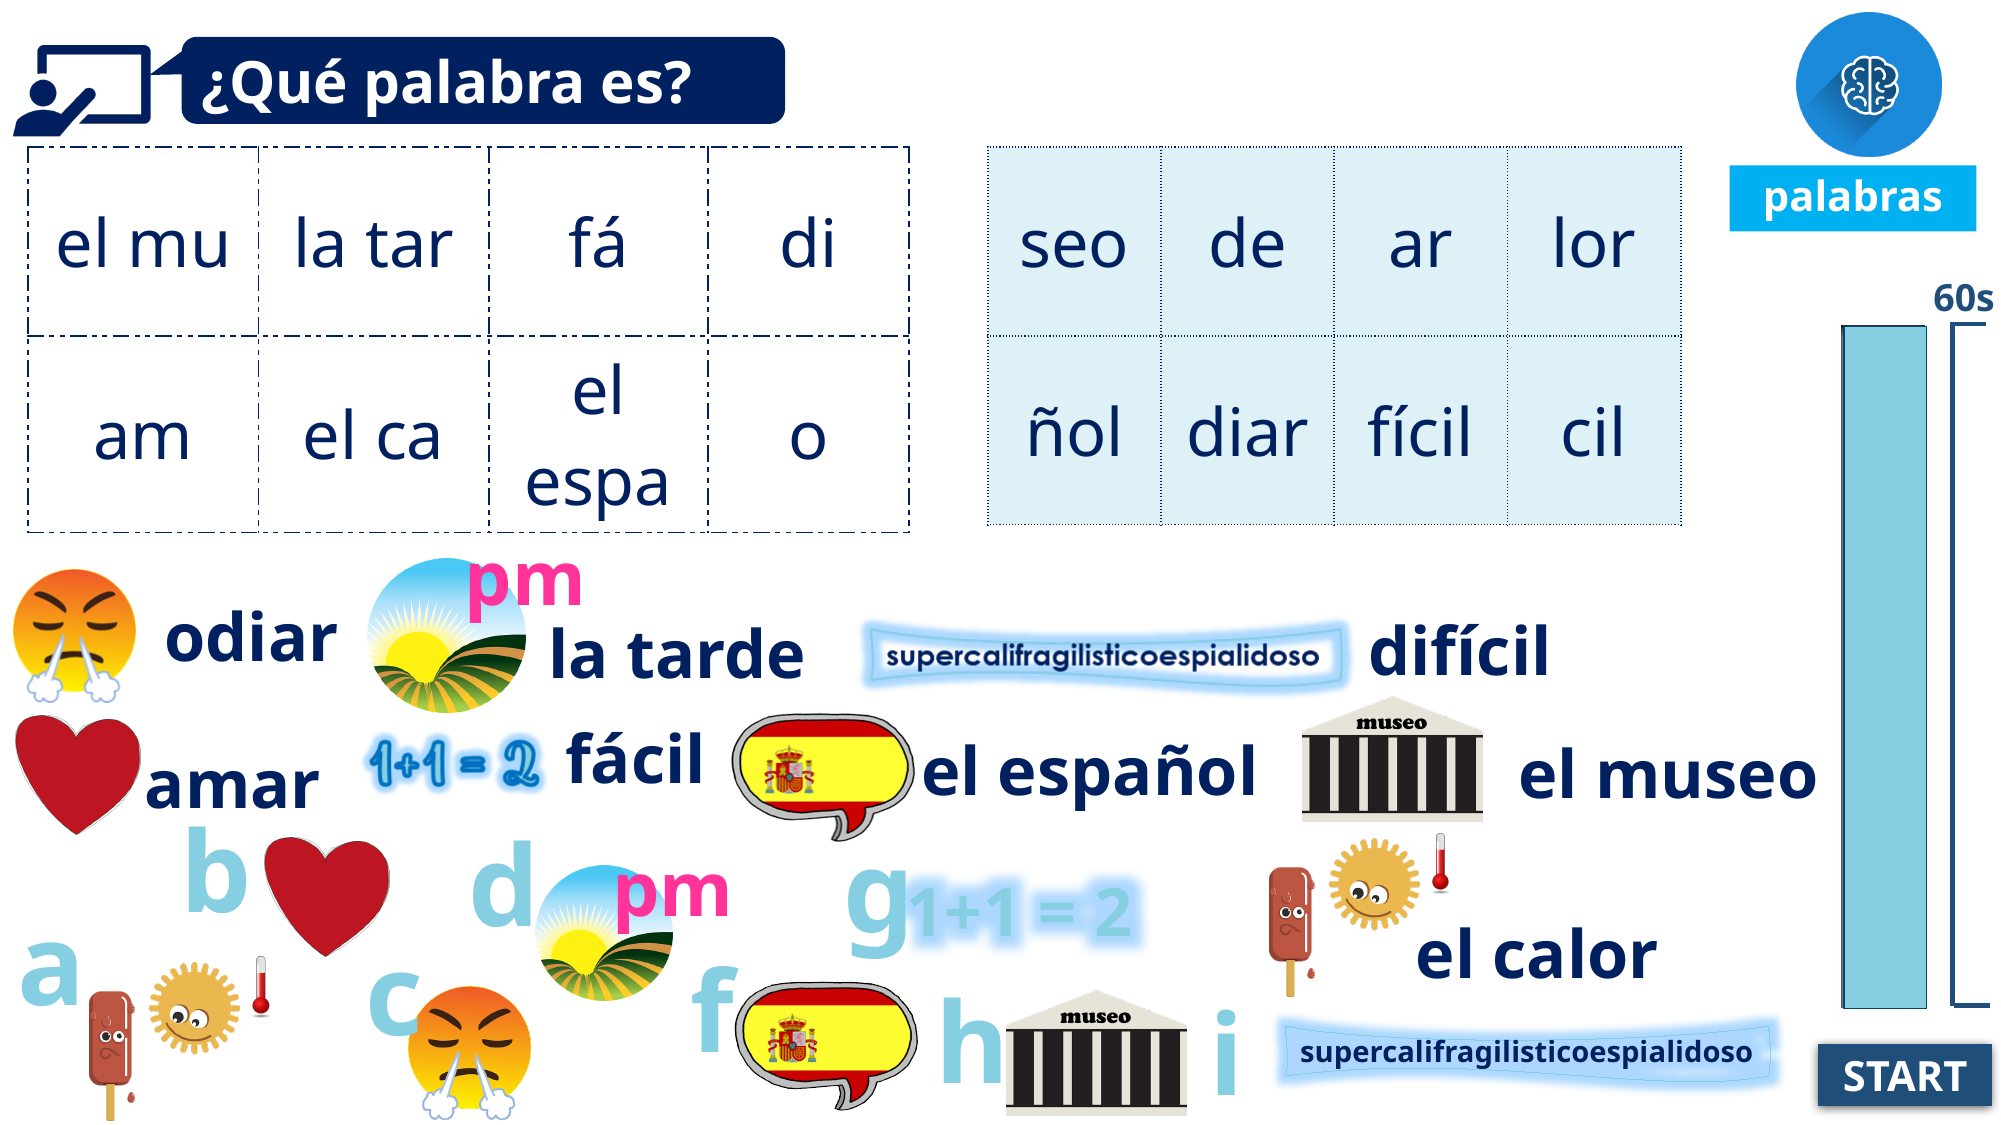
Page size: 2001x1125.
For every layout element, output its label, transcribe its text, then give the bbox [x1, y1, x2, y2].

text_box d [453, 834, 535, 957]
text_box 1+1 = 2 [931, 862, 1148, 957]
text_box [89, 956, 277, 1121]
text_box c [349, 915, 438, 1066]
text_box h [920, 963, 1025, 1114]
table_header di [708, 147, 909, 336]
text_box START [1818, 1043, 1993, 1107]
text_box f [675, 932, 749, 1083]
picture [6, 15, 157, 166]
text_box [535, 834, 725, 1001]
table_cell fícil [1334, 336, 1508, 524]
text_box i [1194, 975, 1259, 1125]
table_header lor [1508, 147, 1681, 336]
table_header fá [489, 147, 708, 336]
table_header ar [1334, 147, 1508, 336]
text_box el calor [1401, 904, 1675, 1000]
picture [331, 691, 578, 834]
text_box a [2, 885, 101, 1036]
text_box el museo [1503, 724, 1834, 820]
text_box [1268, 833, 1456, 997]
text_box difícil [1353, 601, 1567, 697]
picture [853, 611, 1483, 822]
table_cell diar [1161, 336, 1334, 524]
text_box ¿Qué palabra es? [157, 36, 786, 124]
picture [732, 977, 923, 1114]
table_cell el ca [259, 336, 489, 533]
text_box g [828, 817, 931, 963]
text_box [367, 522, 584, 713]
picture [1796, 12, 1942, 157]
table_header de [1161, 147, 1334, 336]
title palabras [1729, 165, 1977, 232]
picture [1006, 990, 1187, 1116]
picture [13, 569, 136, 703]
table_header la tar [259, 147, 489, 336]
text_box odiar [149, 587, 354, 683]
picture [408, 986, 531, 1120]
text_box el español [920, 721, 1274, 817]
picture [15, 715, 141, 836]
table_header el mu [28, 147, 259, 336]
table_cell o [708, 336, 909, 533]
table_cell ñol [988, 336, 1161, 524]
text_box supercalifragilisticoespialidoso [1285, 1026, 1771, 1082]
text_box fácil [578, 709, 721, 804]
text_box b [165, 830, 267, 943]
table_cell am [28, 336, 259, 533]
text_box 60s [1918, 265, 2000, 326]
picture [729, 709, 920, 846]
table_cell el espa [489, 336, 708, 533]
text_box [1843, 326, 1927, 1009]
table_header seo [988, 147, 1161, 336]
picture [264, 837, 390, 957]
text_box la tarde [584, 604, 822, 700]
table_cell cil [1508, 336, 1681, 524]
text_box amar [141, 734, 331, 830]
